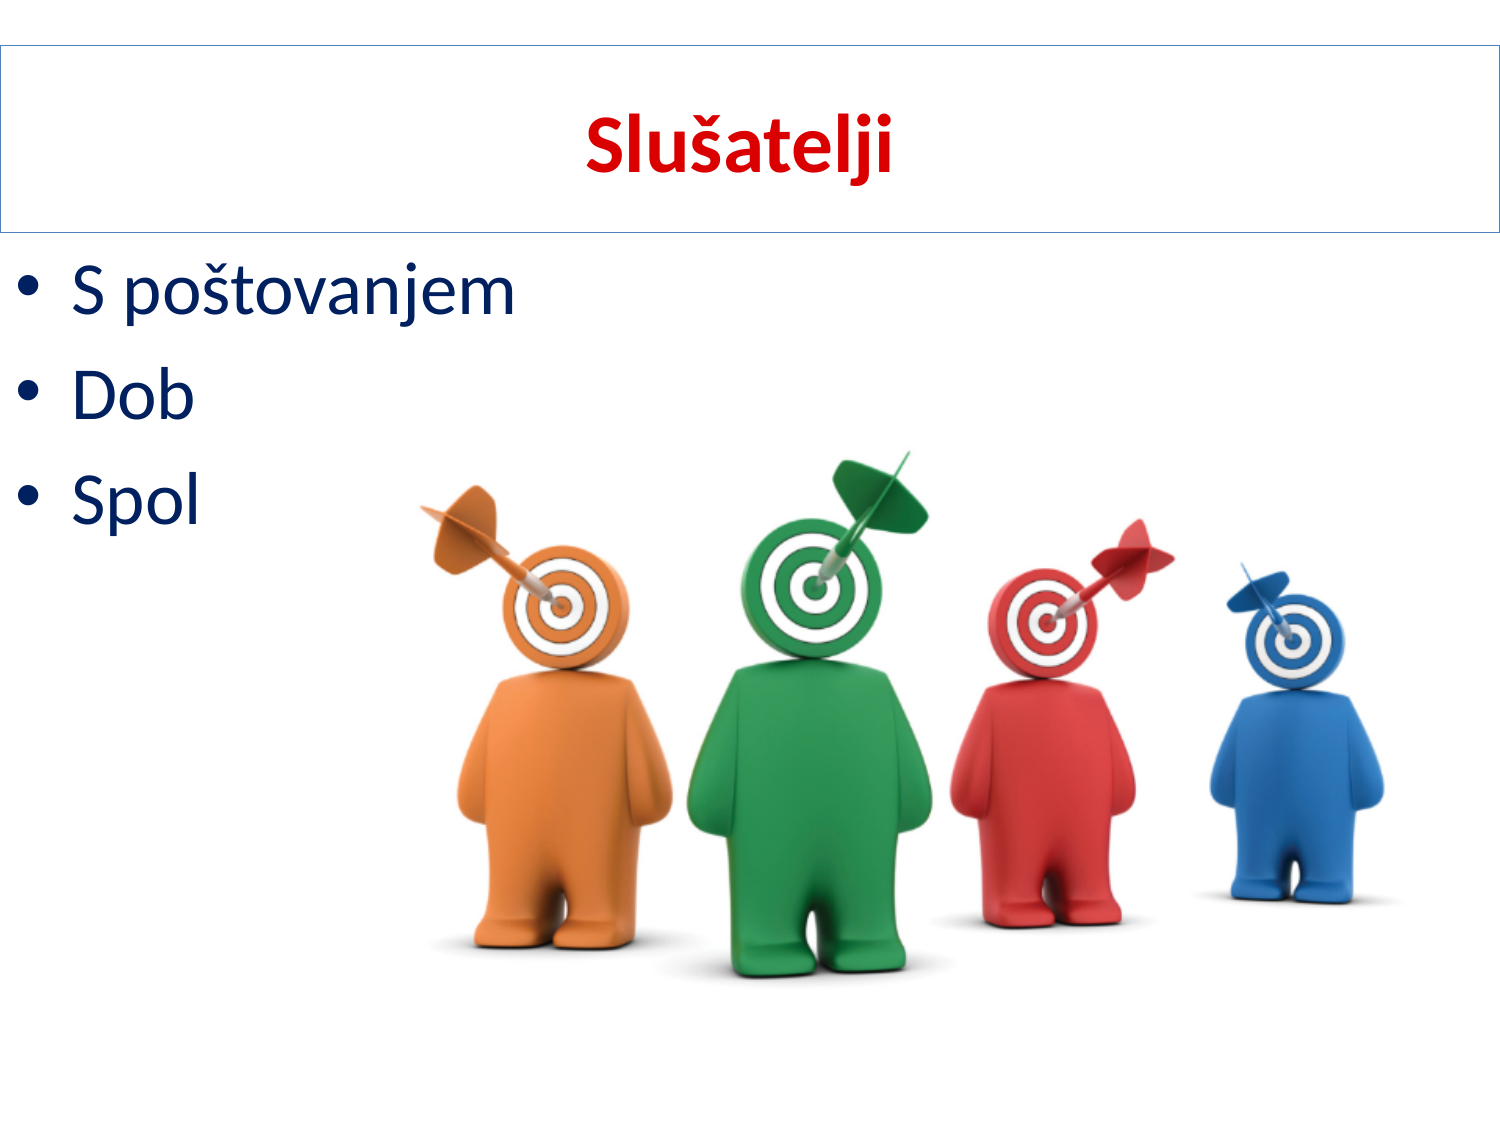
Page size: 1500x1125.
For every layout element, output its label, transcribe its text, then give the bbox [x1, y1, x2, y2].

picture [359, 373, 1460, 1081]
title Slušatelji [0, 45, 1500, 231]
list S poštovanjem Dob Spol [0, 231, 1500, 1125]
